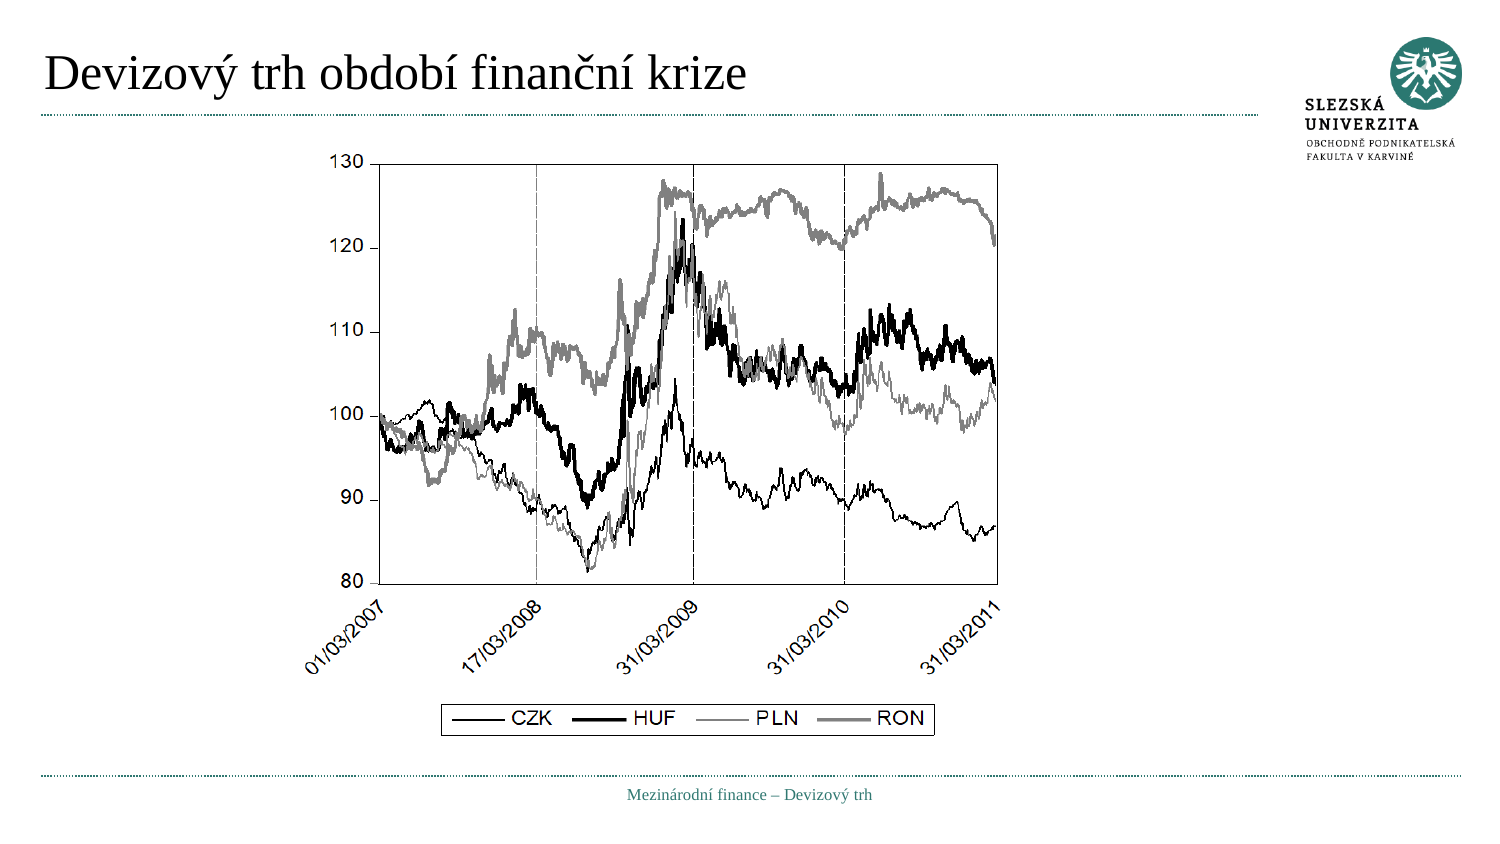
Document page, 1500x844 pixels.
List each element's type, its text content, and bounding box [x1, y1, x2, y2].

title Devizový trh období finanční krize [29, 32, 1275, 116]
picture [255, 118, 1049, 774]
picture [1305, 37, 1462, 160]
text_box Mezinárodní finance – Devizový trh [442, 776, 1058, 811]
